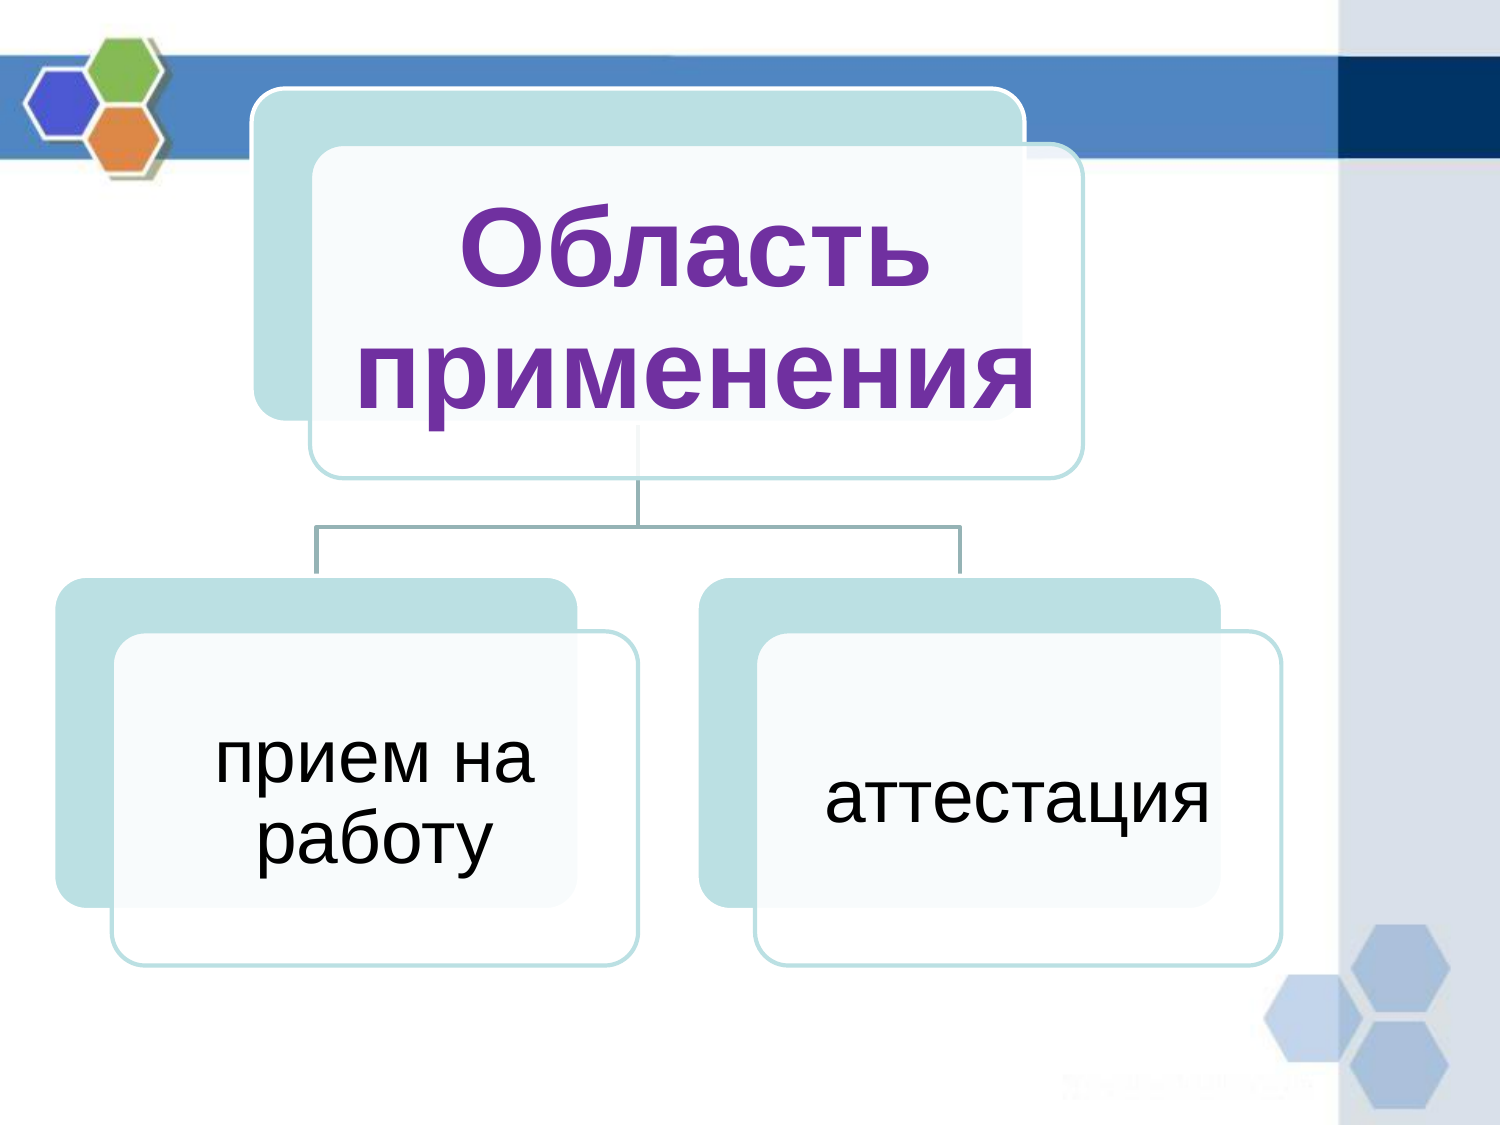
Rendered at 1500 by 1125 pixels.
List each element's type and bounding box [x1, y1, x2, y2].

picture [0, 0, 1500, 1125]
text_box [52, 66, 1282, 988]
